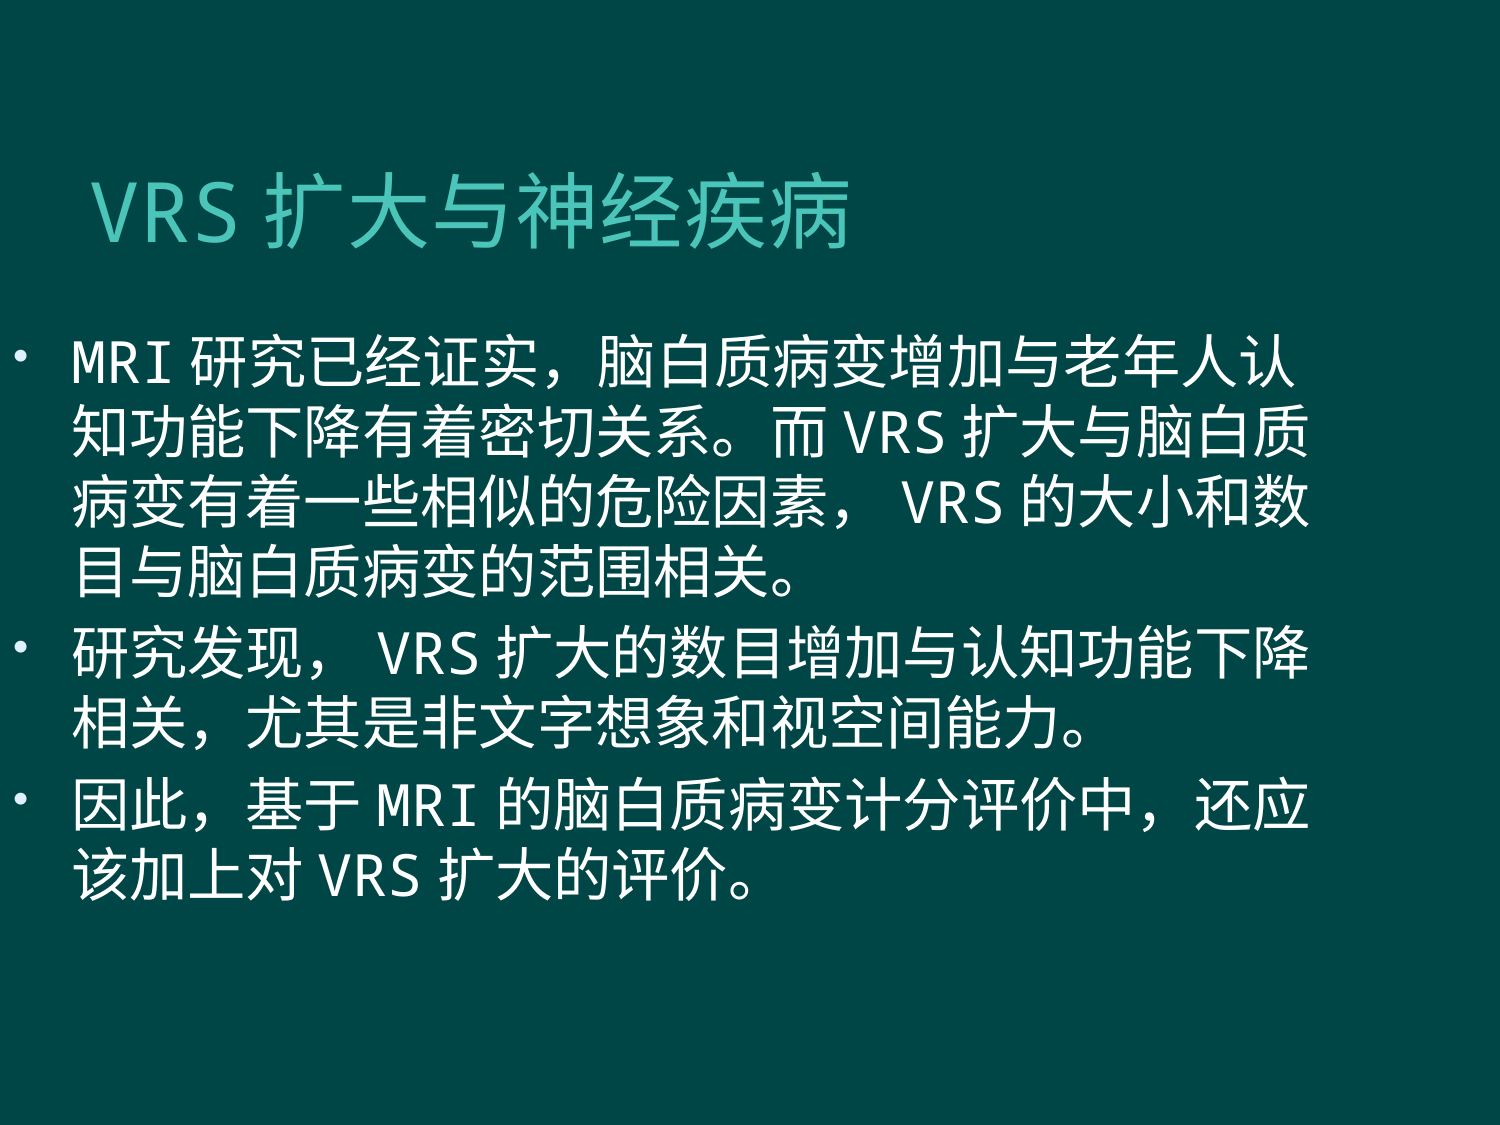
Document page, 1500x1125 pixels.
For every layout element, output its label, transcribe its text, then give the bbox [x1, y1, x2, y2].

title VRS扩大与神经疾病 [75, 115, 1425, 304]
list MRI研究已经证实，脑白质病变增加与老年人认知功能下降有着密切关系。而VRS扩大与脑白质病变有着一些相似的危险因素，VRS的大小和数目与脑白质病变的范围相关。 研究发现，VRS扩大的数目增加与认知功能下降相关，尤其是非文字想象和视空间能力。 因此，基于MRI的脑白质病变计分评价中，还应该加上对VRS扩大的评价。 [0, 317, 1350, 1038]
